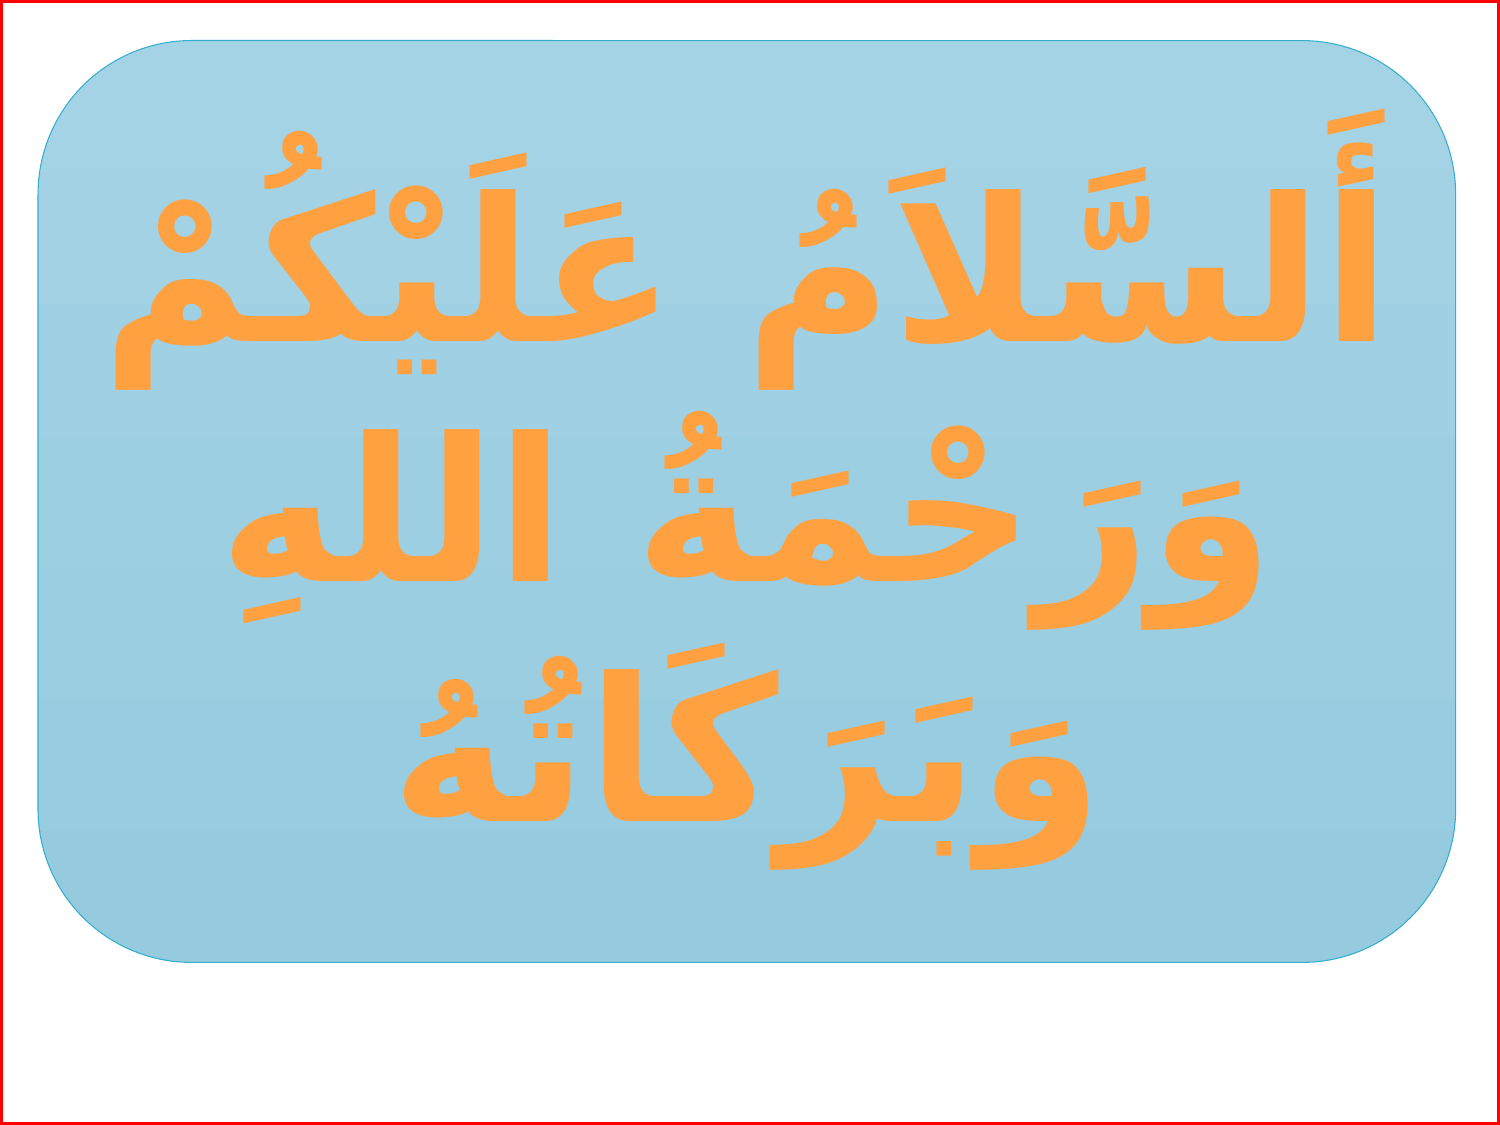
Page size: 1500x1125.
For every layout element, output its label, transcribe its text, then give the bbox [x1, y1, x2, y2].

text_box [0, 0, 1500, 1125]
text_box أَلسَّلاَمُ عَلَيْكُمْ وَرَحْمَةُ اللهِ وَبَرَكَاتُهُ [37, 39, 1457, 963]
